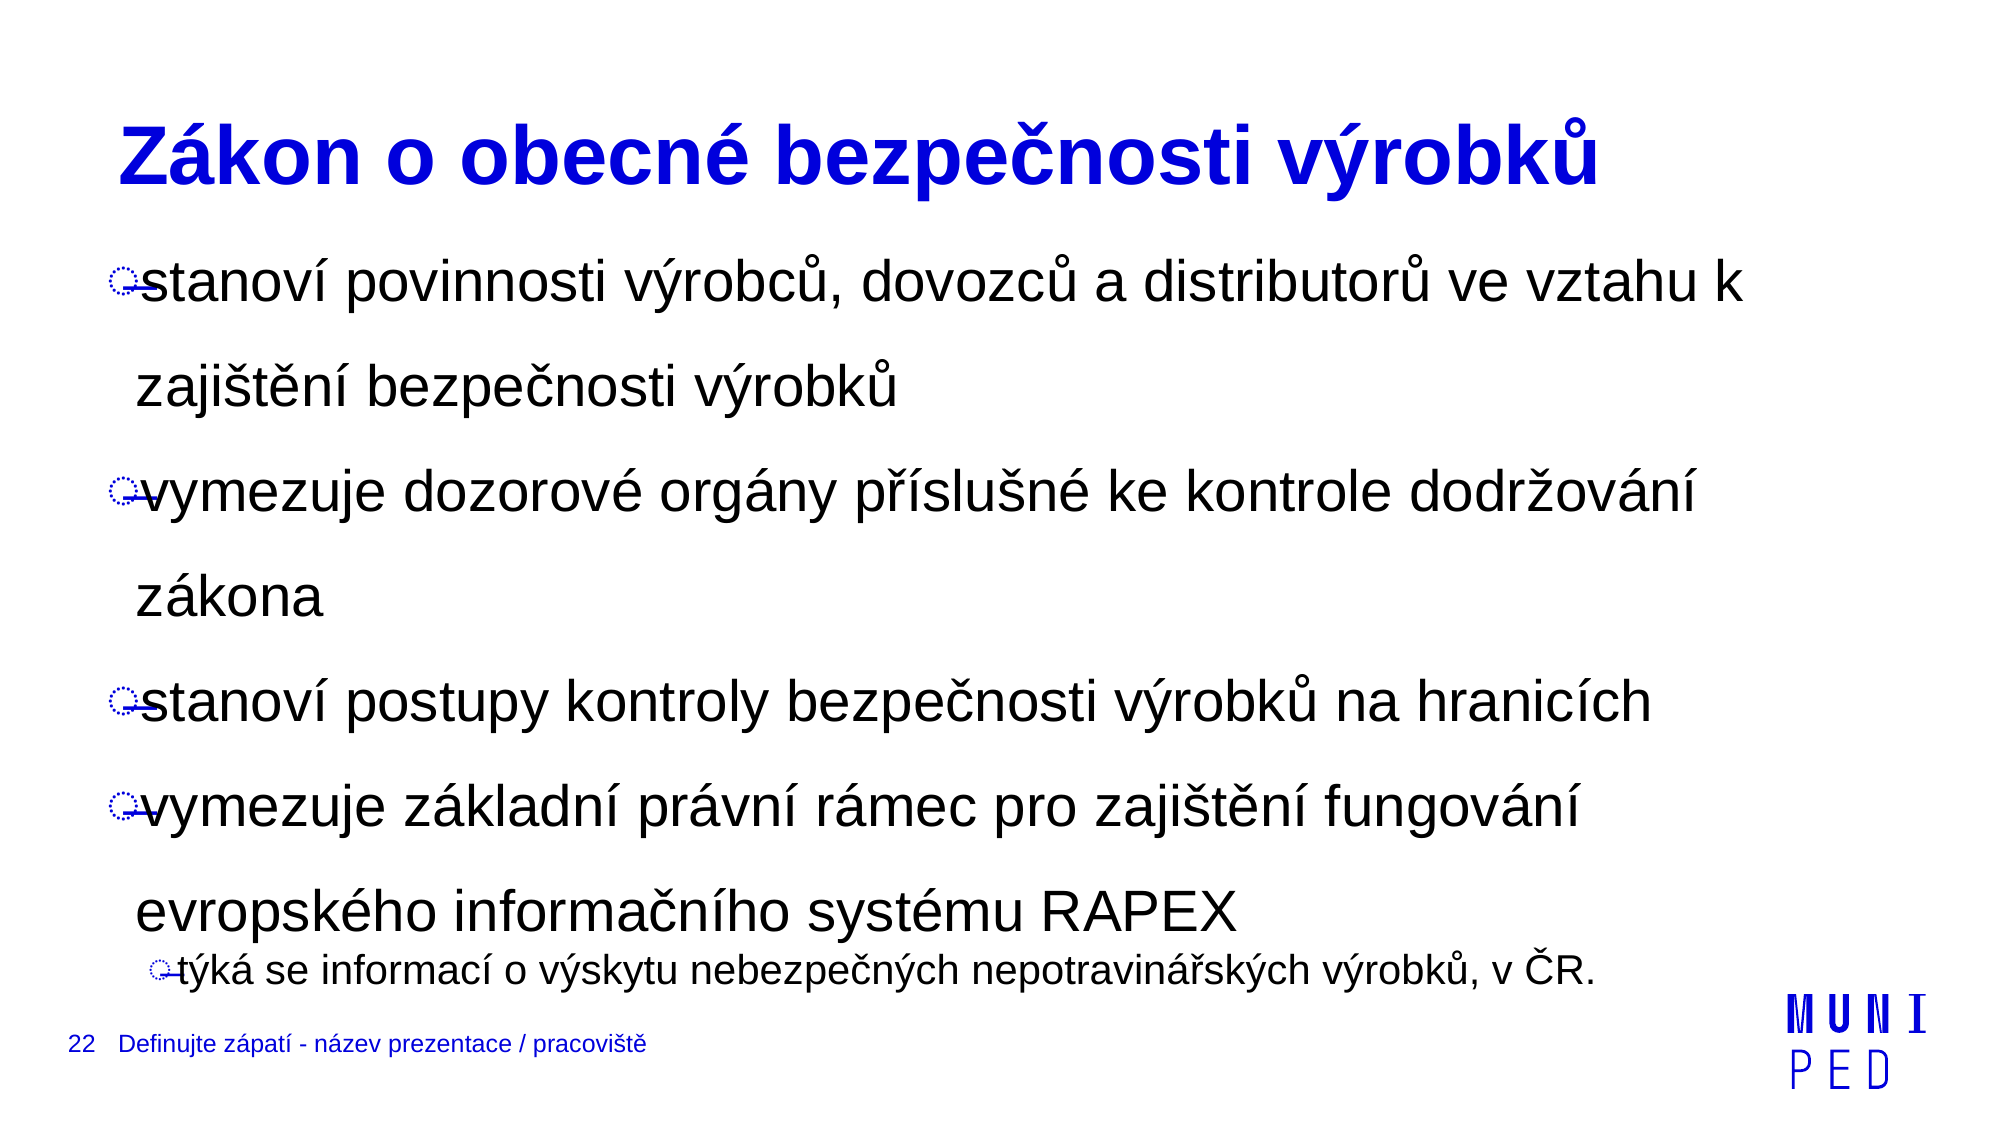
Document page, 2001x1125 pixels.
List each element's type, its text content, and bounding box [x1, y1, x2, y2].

footer Definujte zápatí - název prezentace / pracoviště [118, 1021, 1418, 1063]
slide_number 22 [67, 1021, 110, 1063]
list stanoví povinnosti výrobců, dovozců a distributorů ve vztahu k zajištění bezpečnosti výrobků vymezuje dozorové orgány příslušné ke kontrole dodržování zákona stanoví postupy kontroly bezpečnosti výrobků na hranicích vymezuje základní právní rámec pro zajištění fungování evropského informačního systému RAPEX týká se informací o výskytu nebezpečných nepotravinářských výrobků, v ČR. [94, 208, 1859, 888]
title Zákon o obecné bezpečnosti výrobků [118, 118, 1883, 193]
